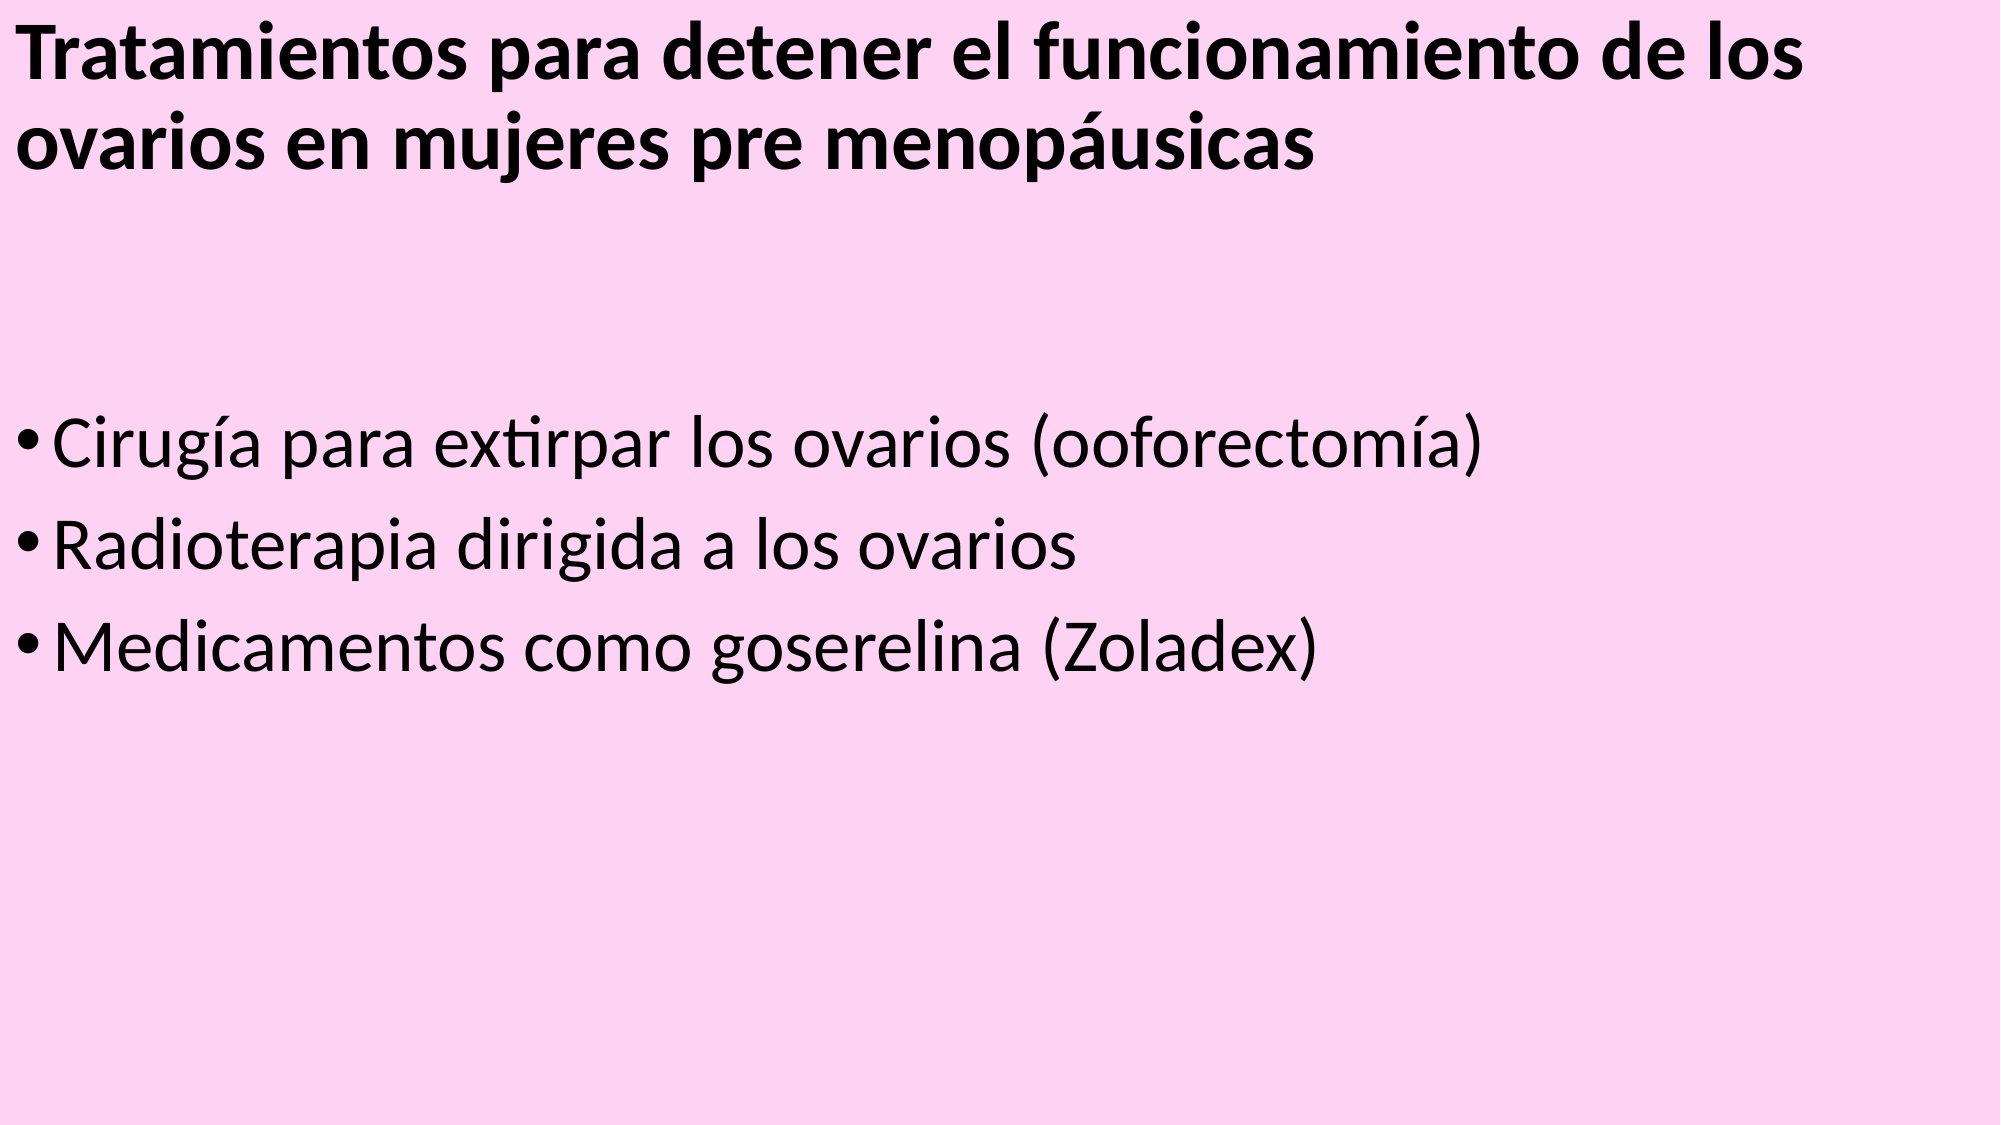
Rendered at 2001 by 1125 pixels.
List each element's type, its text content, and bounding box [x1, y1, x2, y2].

list Tratamientos para detener el funcionamiento de los ovarios en mujeres pre menopáusicas Cirugía para extirpar los ovarios (ooforectomía) Radioterapia dirigida a los ovarios Medicamentos como goserelina (Zoladex) [0, 0, 2000, 1125]
